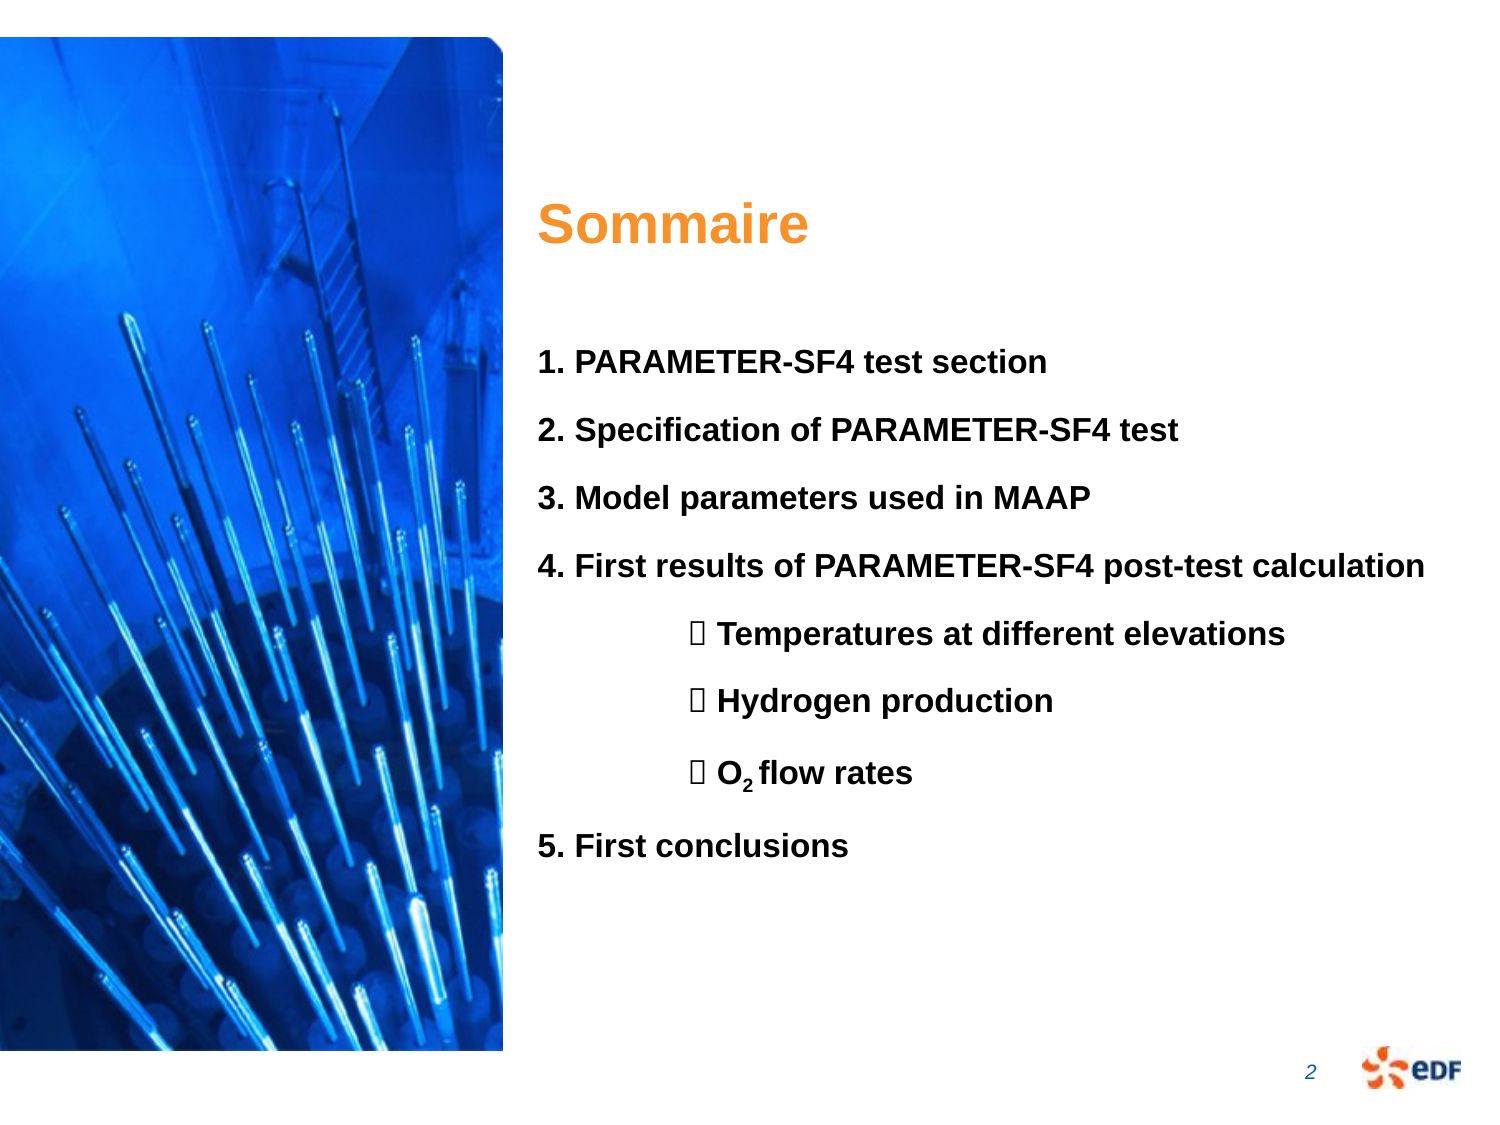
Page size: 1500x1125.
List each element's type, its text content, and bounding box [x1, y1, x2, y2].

text_box 1. PARAMETER-SF4 test section 2. Specification of PARAMETER-SF4 test 3. Model parameters used in MAAP 4. First results of PARAMETER-SF4 post-test calculation  Temperatures at different elevations  Hydrogen production  O2 flow rates 5. First conclusions [537, 312, 1451, 600]
text_box Sommaire [537, 126, 1192, 312]
picture [0, 37, 503, 1051]
picture [1362, 1046, 1461, 1089]
footer 2 [1305, 1058, 1353, 1089]
